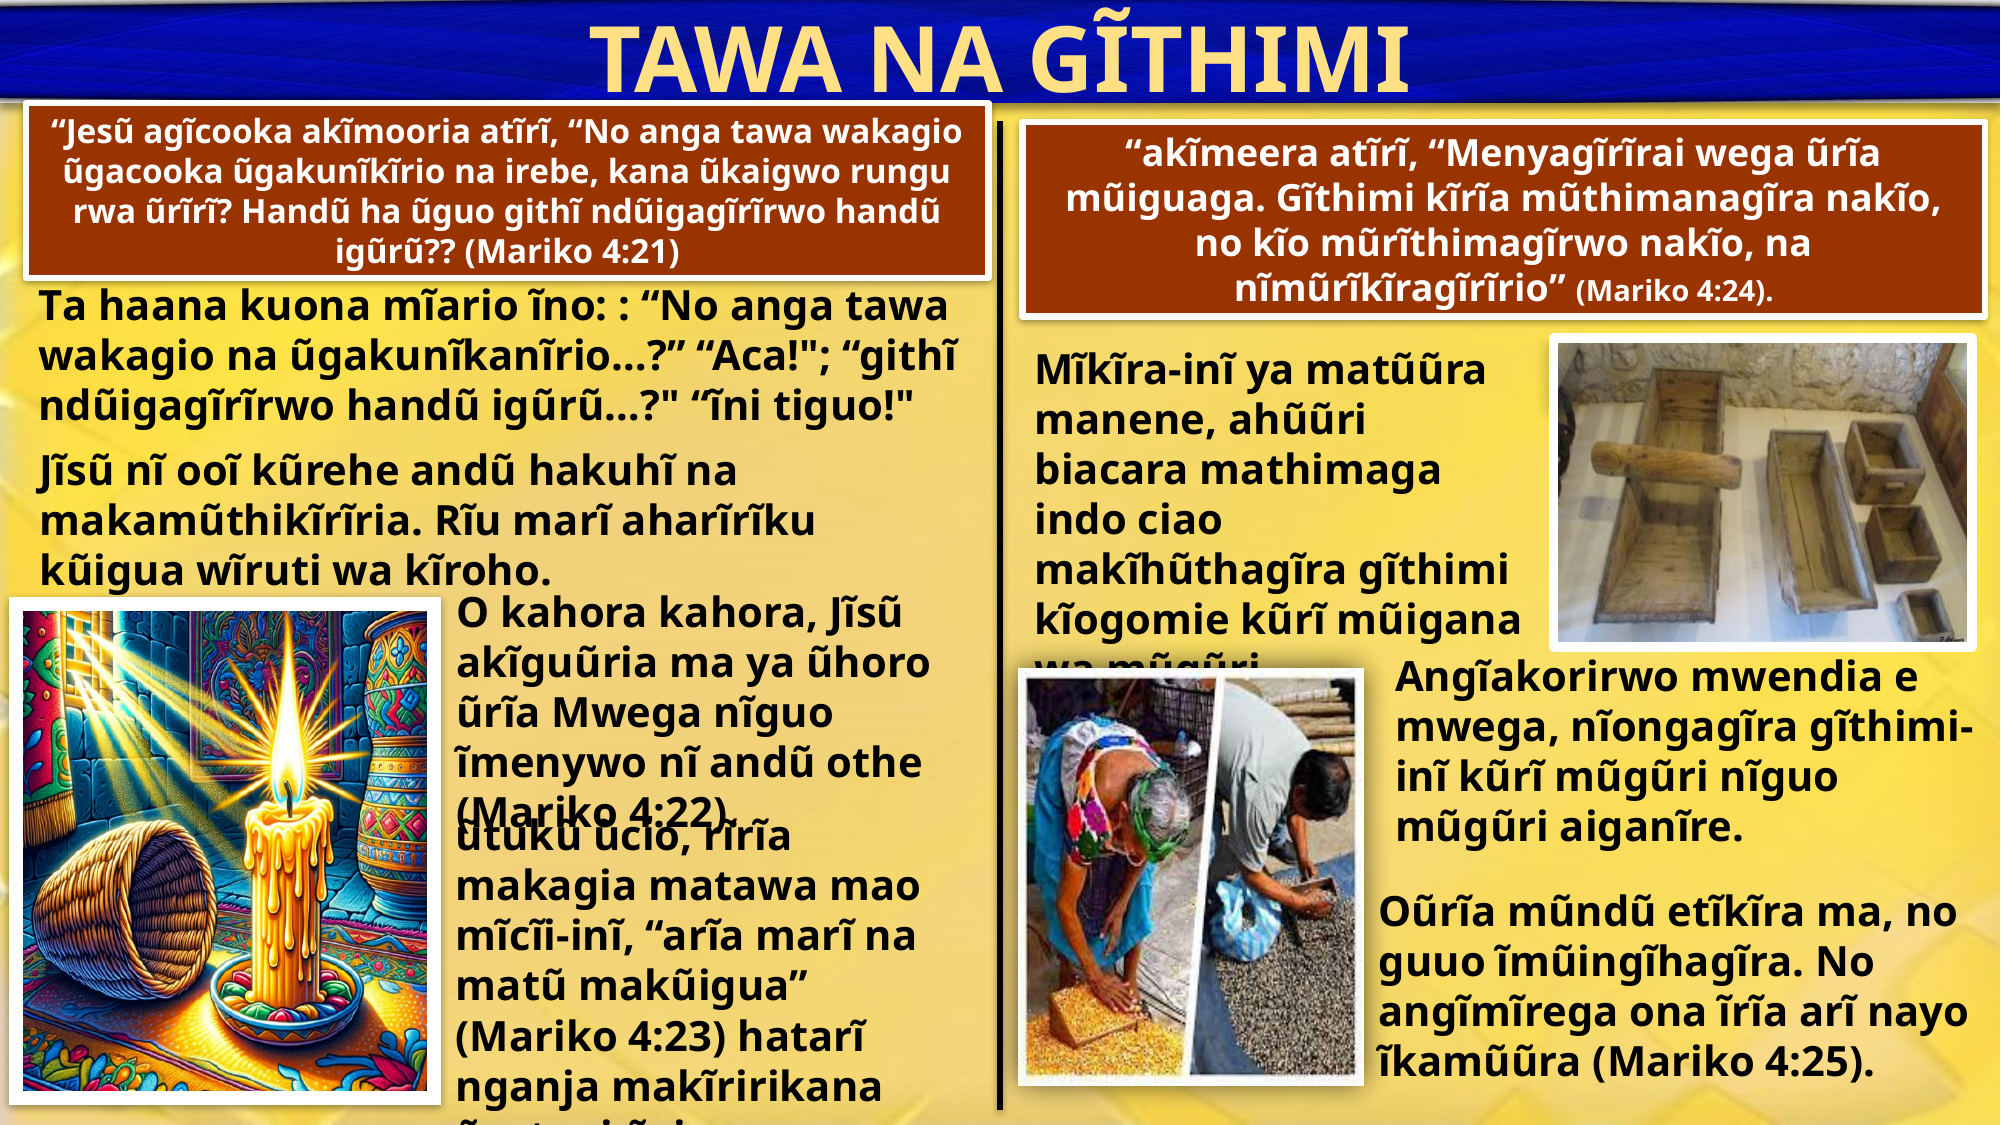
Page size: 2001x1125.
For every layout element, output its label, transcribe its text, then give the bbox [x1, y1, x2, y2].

text_box “Jesũ agĩcooka akĩmooria atĩrĩ, “No anga tawa wakagio ũgacooka ũgakunĩkĩrio na irebe, kana ũkaigwo rungu rwa ũrĩrĩ? Handũ ha ũguo githĩ ndũigagĩrĩrwo handũ igũrũ?? (Mariko 4:21) [23, 100, 992, 271]
text_box ũtukũ ũcio, rĩrĩa makagia matawa mao mĩcĩi-inĩ, “arĩa marĩ na matũ makũigua” (Mariko 4:23) hatarĩ nganja makĩririkana ũrutani ũcio. [441, 801, 994, 1125]
text_box Oũrĩa mũndũ etĩkĩra ma, no guuo ĩmũingĩhagĩra. No angĩmĩrega ona ĩrĩa arĩ nayo ĩkamũũra (Mariko 4:25). [1363, 877, 2000, 1093]
text_box Angĩakorirwo mwendia e mwega, nĩongagĩra gĩthimi-inĩ kũrĩ mũgũri nĩguo mũgũri aiganĩre. [1380, 642, 2000, 858]
picture [1557, 342, 1968, 643]
text_box Ta haana kuona mĩario ĩno: : “No anga tawa wakagio na ũgakunĩkanĩrio…?” “Aca!"; “githĩ ndũigagĩrĩrwo handũ igũrũ…?" “ĩni tiguo!" [23, 271, 995, 437]
text_box “akĩmeera atĩrĩ, “Menyagĩrĩrai wega ũrĩa mũiguaga. Gĩthimi kĩrĩa mũthimanagĩra nakĩo, no kĩo mũrĩthimagĩrwo nakĩo, na nĩmũrĩkĩragĩrĩrio” (Mariko 4:24). [1019, 119, 1988, 320]
text_box Mĩkĩra-inĩ ya matũũra manene, ahũũri biacara mathimaga indo ciao makĩhũthagĩra gĩthimi kĩogomie kũrĩ mũigana wa mũgũri. [1020, 335, 1546, 664]
picture [23, 611, 427, 1092]
text_box Jĩsũ nĩ ooĩ kũrehe andũ hakuhĩ na makamũthikĩrĩria. Rĩu marĩ aharĩrĩku kũigua wĩruti wa kĩroho. [25, 436, 988, 602]
text_box O kahora kahora, Jĩsũ akĩguũria ma ya ũhoro ũrĩa Mwega nĩguo ĩmenywo nĩ andũ othe (Mariko 4:22). [447, 578, 995, 801]
text_box TAWA NA GĨTHIMI [0, 0, 2000, 119]
picture [1018, 668, 1365, 1086]
